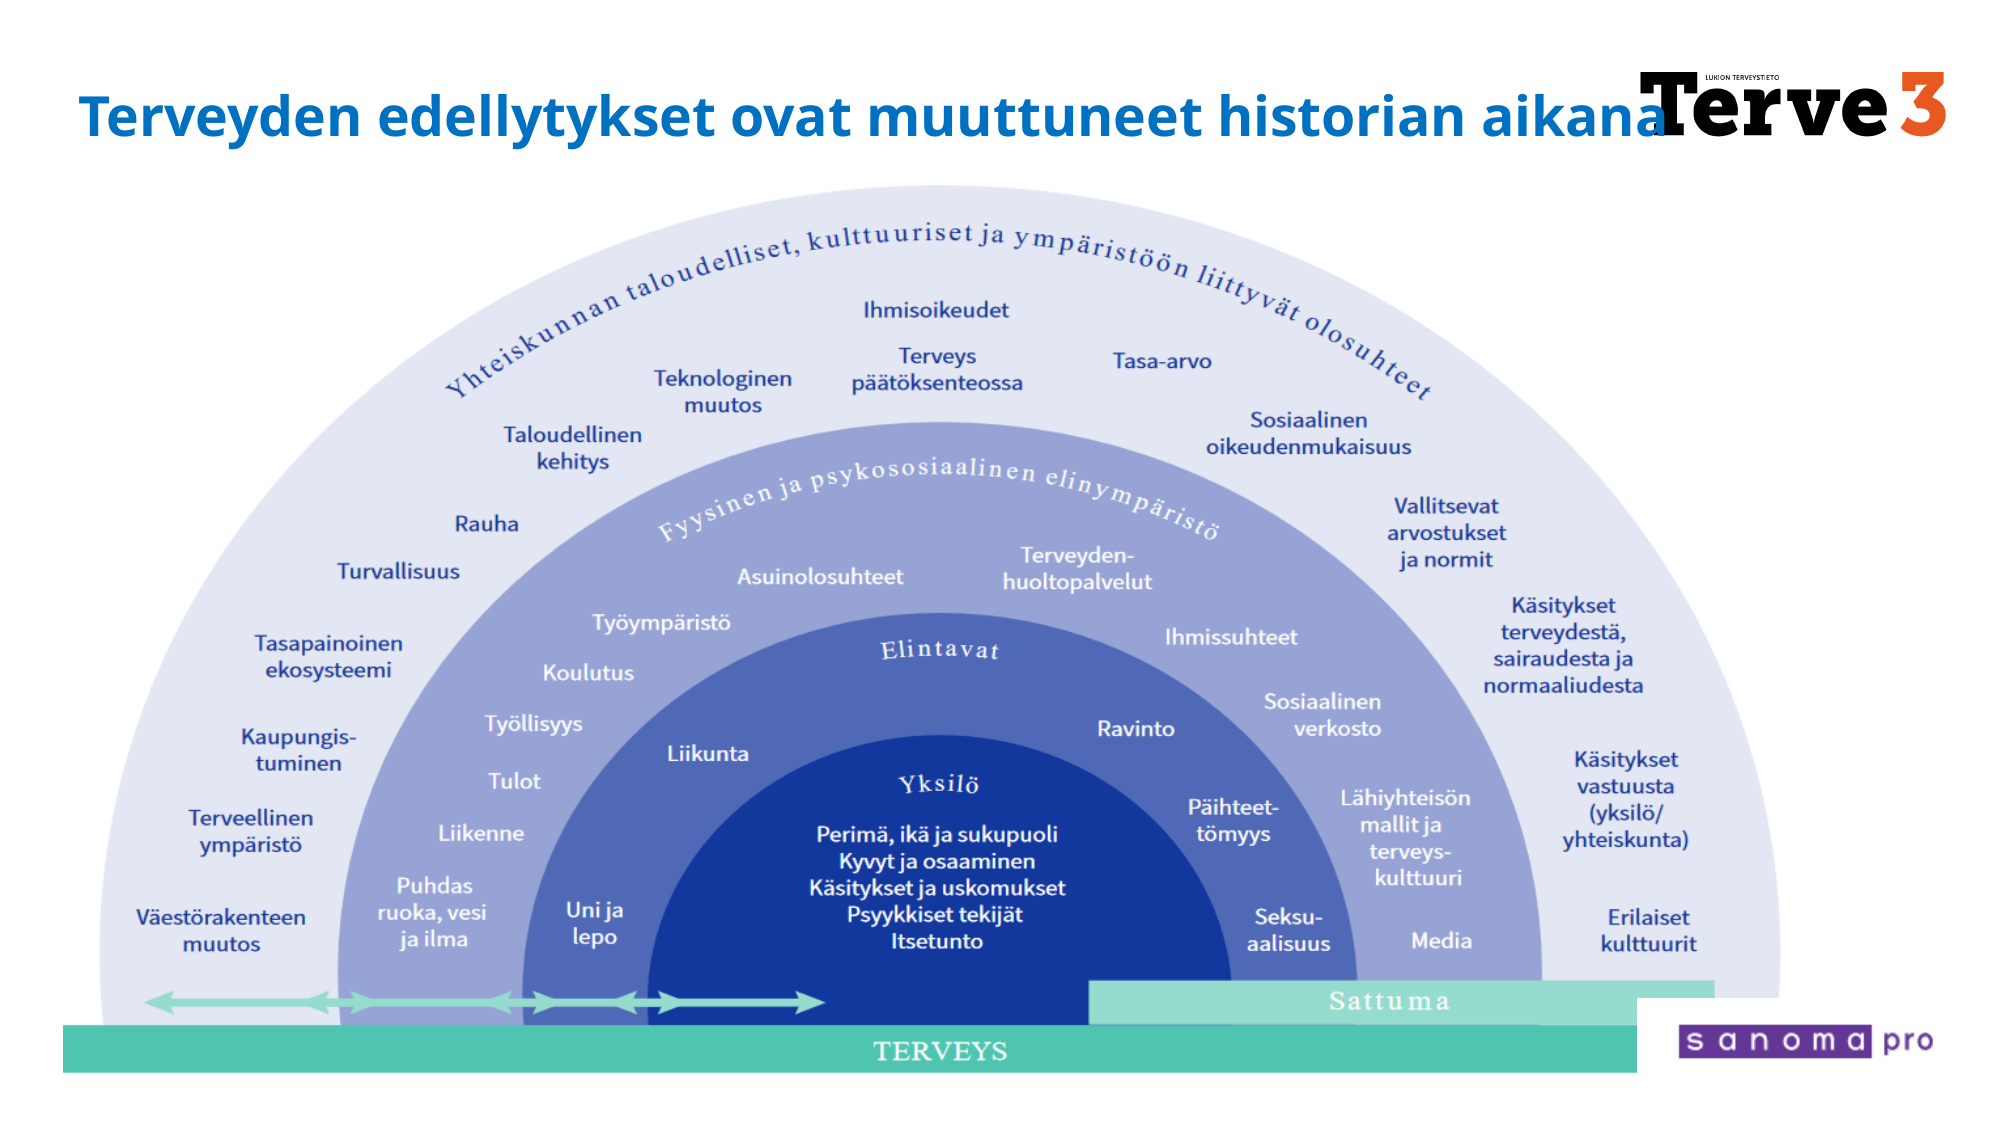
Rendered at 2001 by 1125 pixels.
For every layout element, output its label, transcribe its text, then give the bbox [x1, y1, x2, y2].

title Terveyden edellytykset ovat muuttuneet historian aikana [63, 60, 1789, 152]
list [63, 152, 1817, 1086]
picture [1637, 69, 1948, 140]
picture [1637, 998, 1966, 1084]
